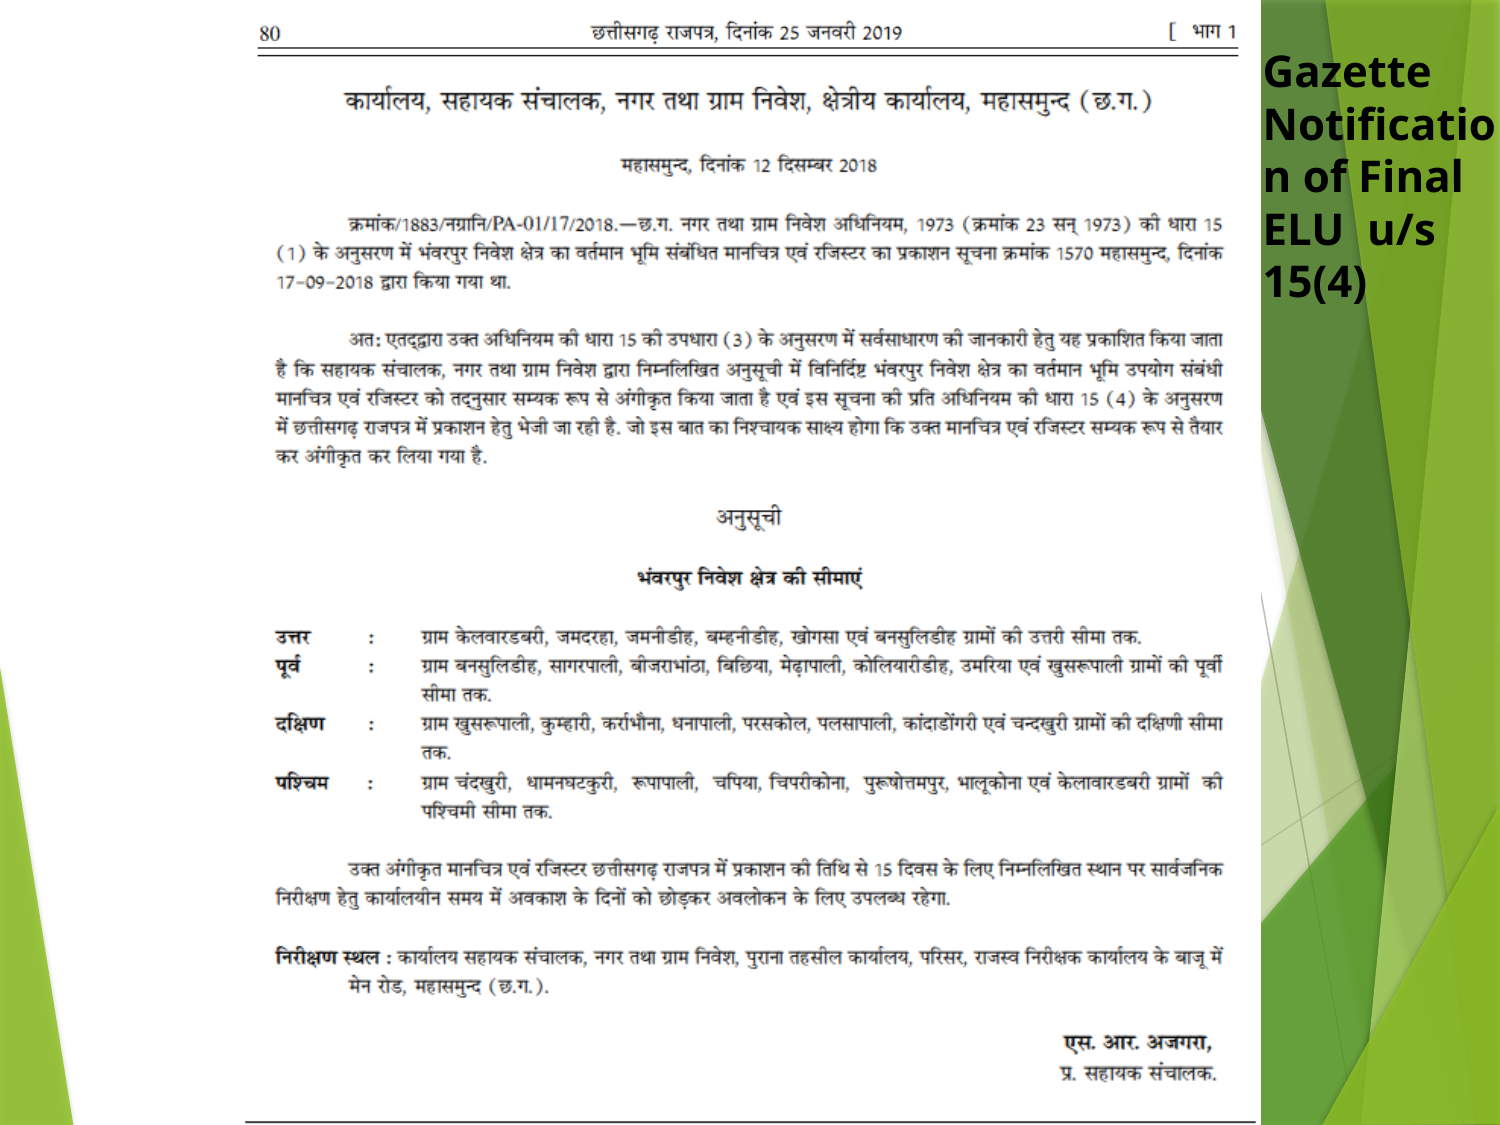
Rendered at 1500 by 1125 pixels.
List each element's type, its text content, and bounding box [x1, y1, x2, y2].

picture [239, 0, 1261, 1125]
text_box Gazette Notification of Final ELU u/s 15(4) [1266, 36, 1500, 314]
